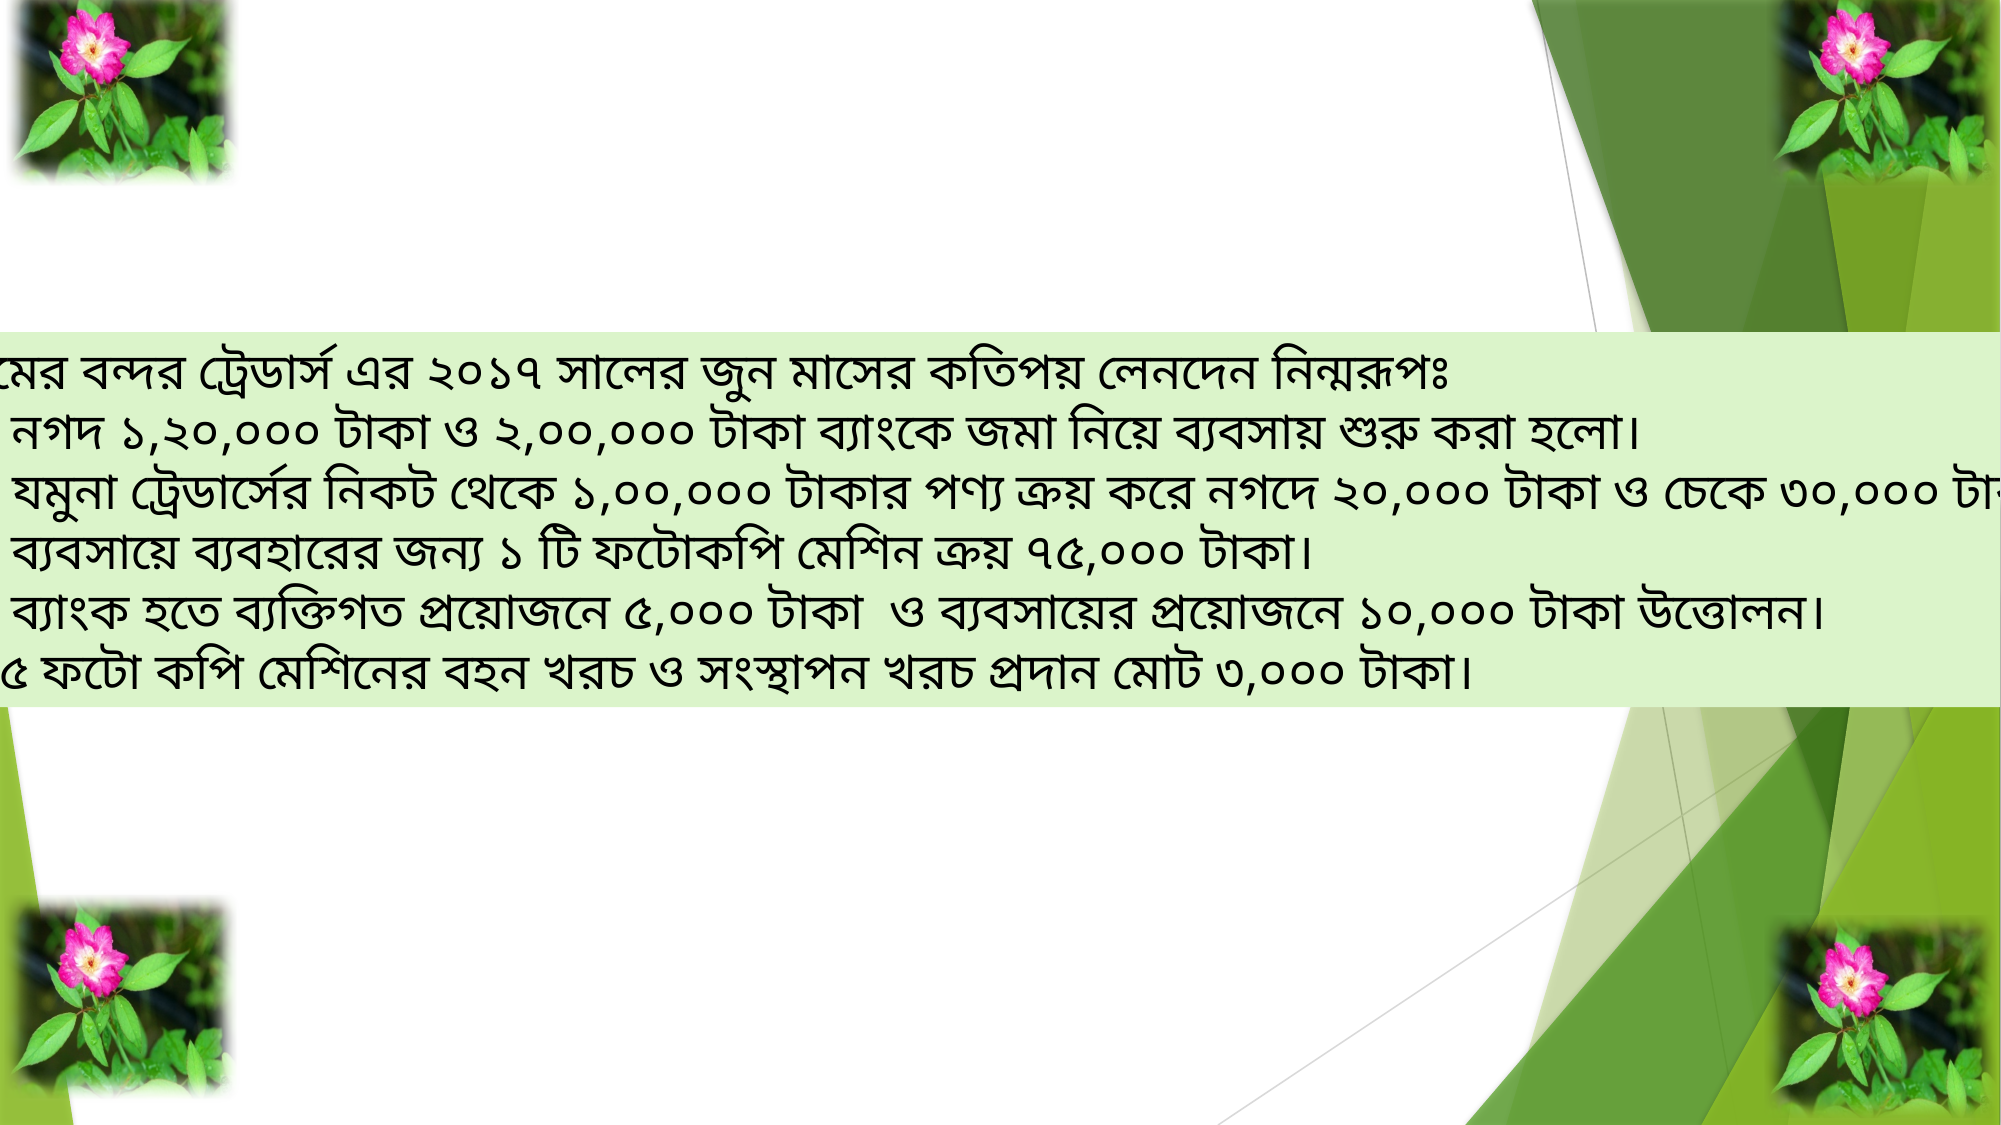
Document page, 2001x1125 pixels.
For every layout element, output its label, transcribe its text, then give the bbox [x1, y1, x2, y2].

picture [1759, 909, 2000, 1125]
picture [1, 0, 243, 192]
picture [0, 888, 241, 1104]
text_box চট্টগ্রামের বন্দর ট্রেডার্স এর ২০১৭ সালের জুন মাসের কতিপয় লেনদেন নিন্মরূপঃ জুন ১ নগদ ১,২০,০০০ টাকা ও ২,০০,০০০ টাকা ব্যাংকে জমা নিয়ে ব্যবসায় শুরু করা হলো। জুন ৩ যমুনা ট্রেডার্সের নিকট থেকে ১,০০,০০০ টাকার পণ্য ক্রয় করে নগদে ২০,০০০ টাকা ও চেকে ৩০,০০০ টাকা প্রদান। জুন ৫ ব্যবসায়ে ব্যবহারের জন্য ১ টি ফটোকপি মেশিন ক্রয় ৭৫,০০০ টাকা। জুন ৯ ব্যাংক হতে ব্যক্তিগত প্রয়োজনে ৫,০০০ টাকা ও ব্যবসায়ের প্রয়োজনে ১০,০০০ টাকা উত্তোলন। জুন ১৫ ফটো কপি মেশিনের বহন খরচ ও সংস্থাপন খরচ প্রদান মোট ৩,০০০ টাকা। [0, 332, 2000, 708]
picture [1761, 0, 2000, 192]
